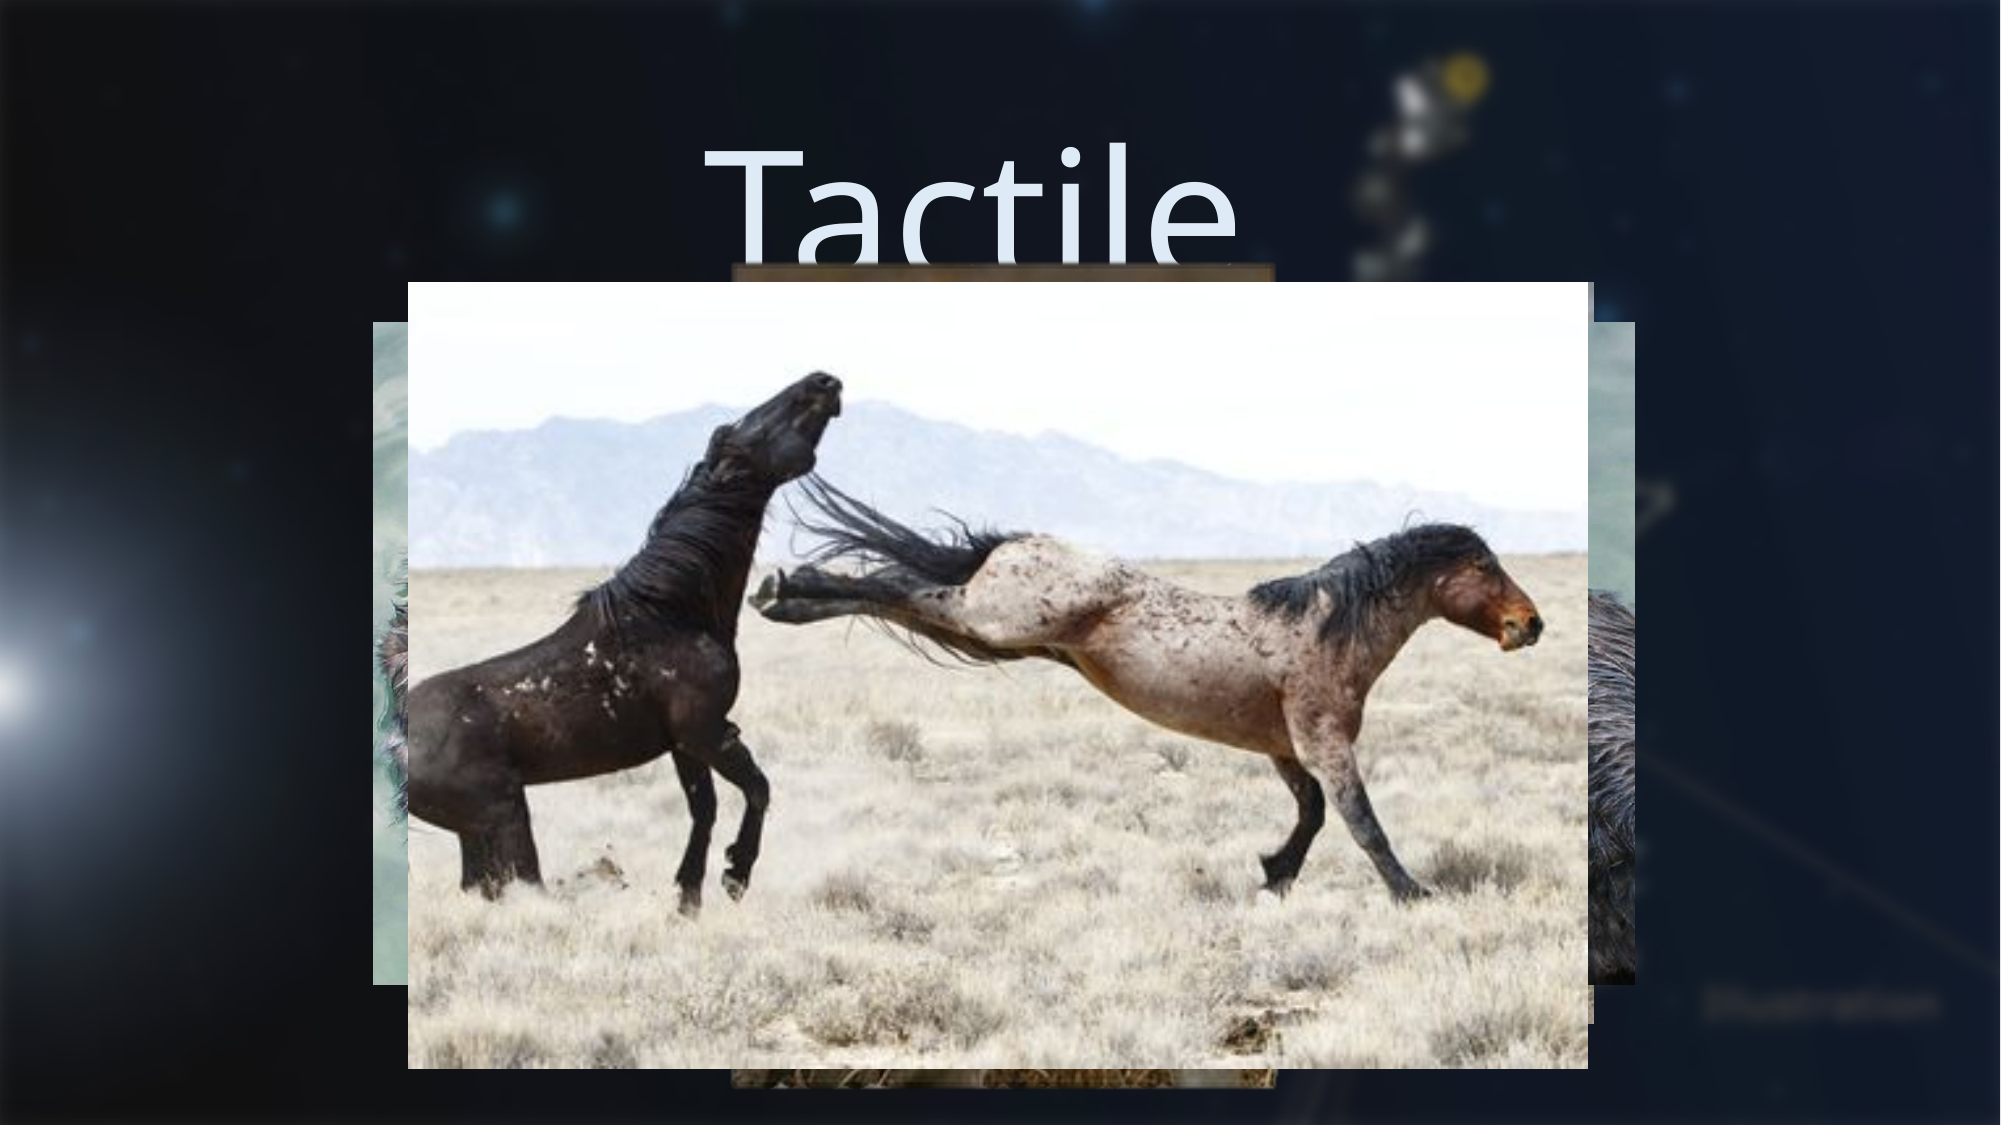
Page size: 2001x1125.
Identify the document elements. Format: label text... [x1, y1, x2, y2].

picture [0, 0, 2001, 1125]
text_box Tactile [372, 42, 1624, 266]
